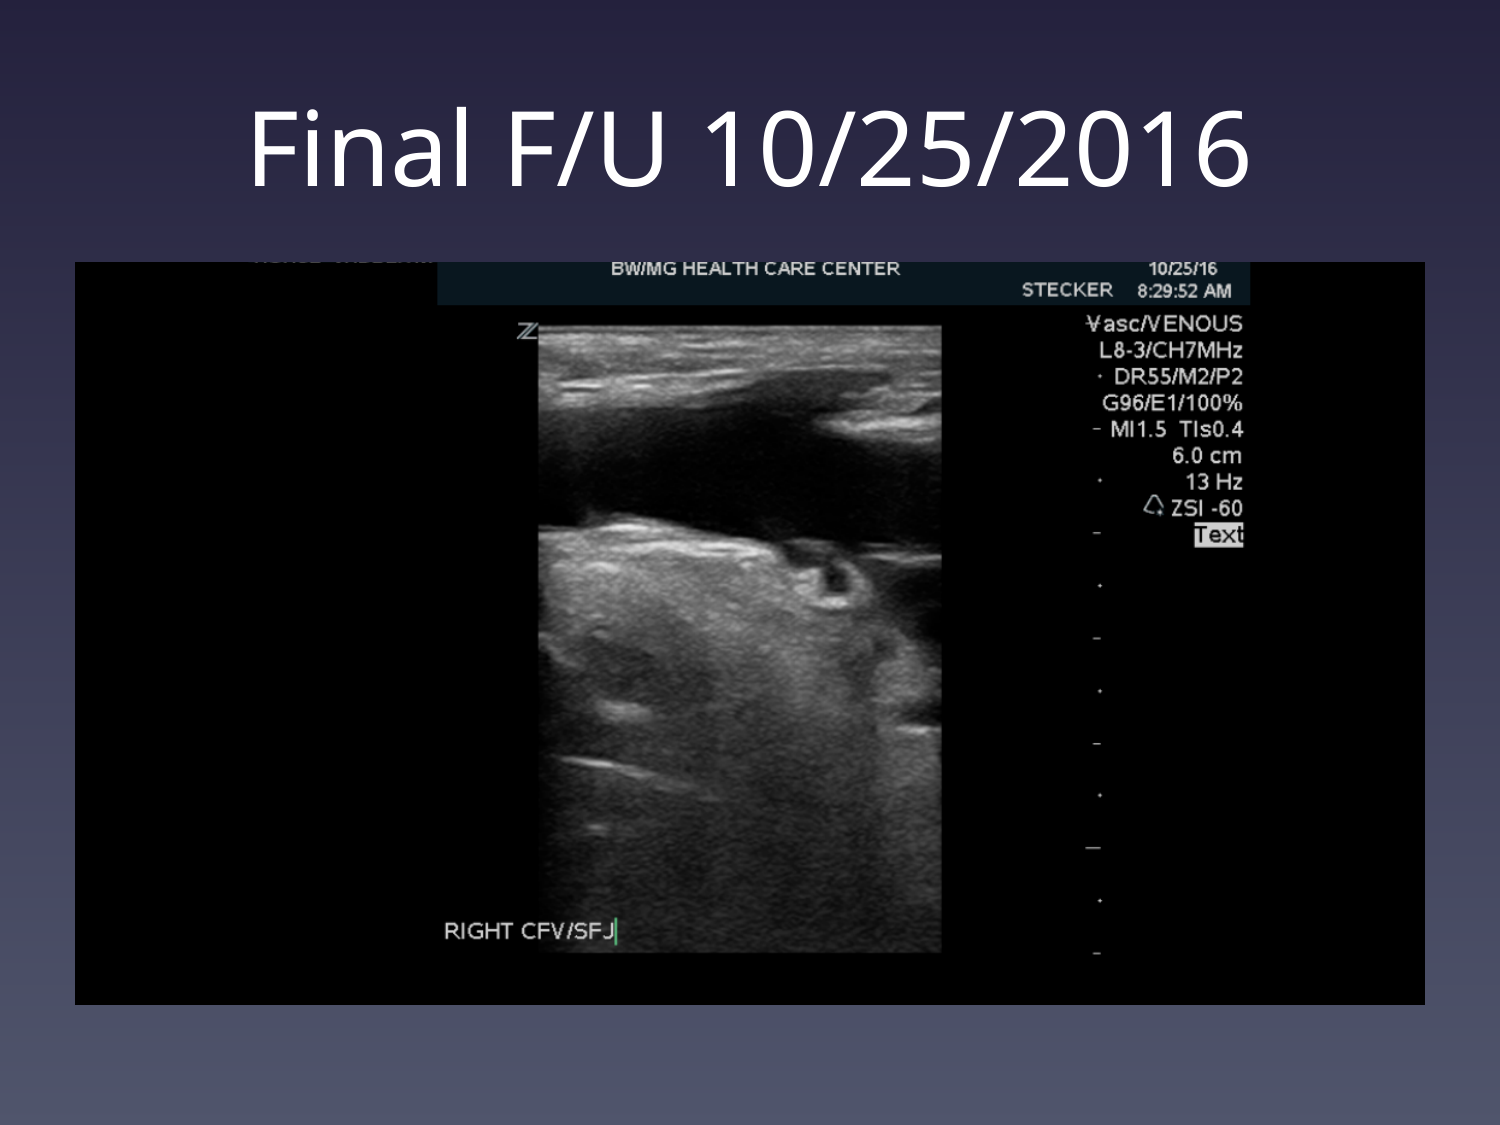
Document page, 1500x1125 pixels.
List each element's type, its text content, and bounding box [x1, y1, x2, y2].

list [74, 262, 1426, 1006]
title Final F/U 10/25/2016 [75, 75, 1425, 261]
